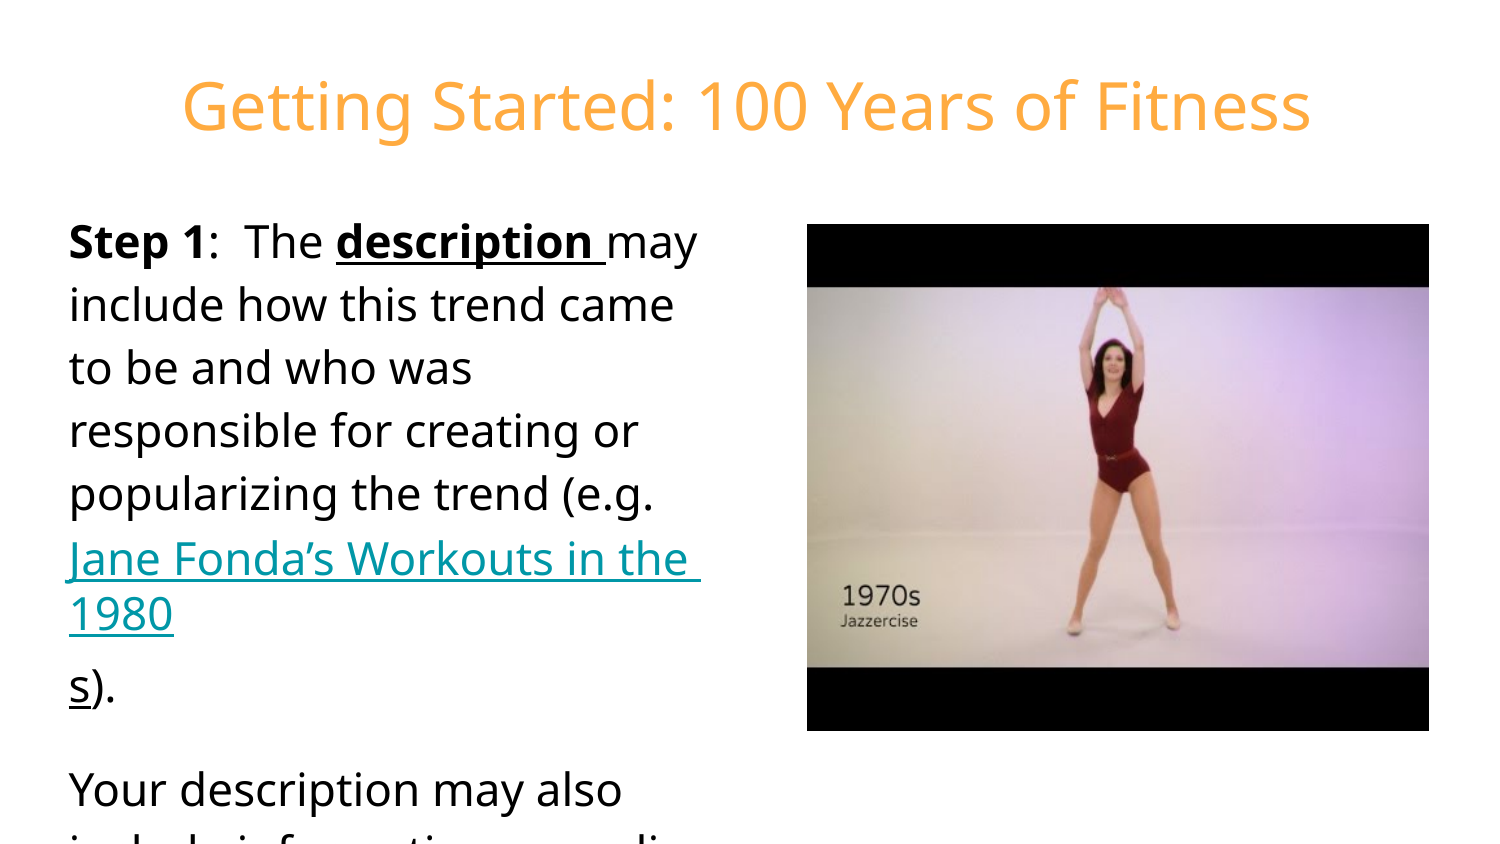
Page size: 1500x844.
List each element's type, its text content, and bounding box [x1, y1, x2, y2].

text_box Getting Started: 100 Years of Fitness [66, 49, 1429, 160]
picture [807, 224, 1429, 731]
list Step 1: The description may include how this trend came to be and who was responsible for creating or popularizing the trend (e.g. Jane Fonda’s Workouts in the 1980s). Your description may also include information regarding equipment, workout gear or music the trend introduced or popularized. Step 2: Insert a video or picture of the trend . [53, 189, 739, 529]
